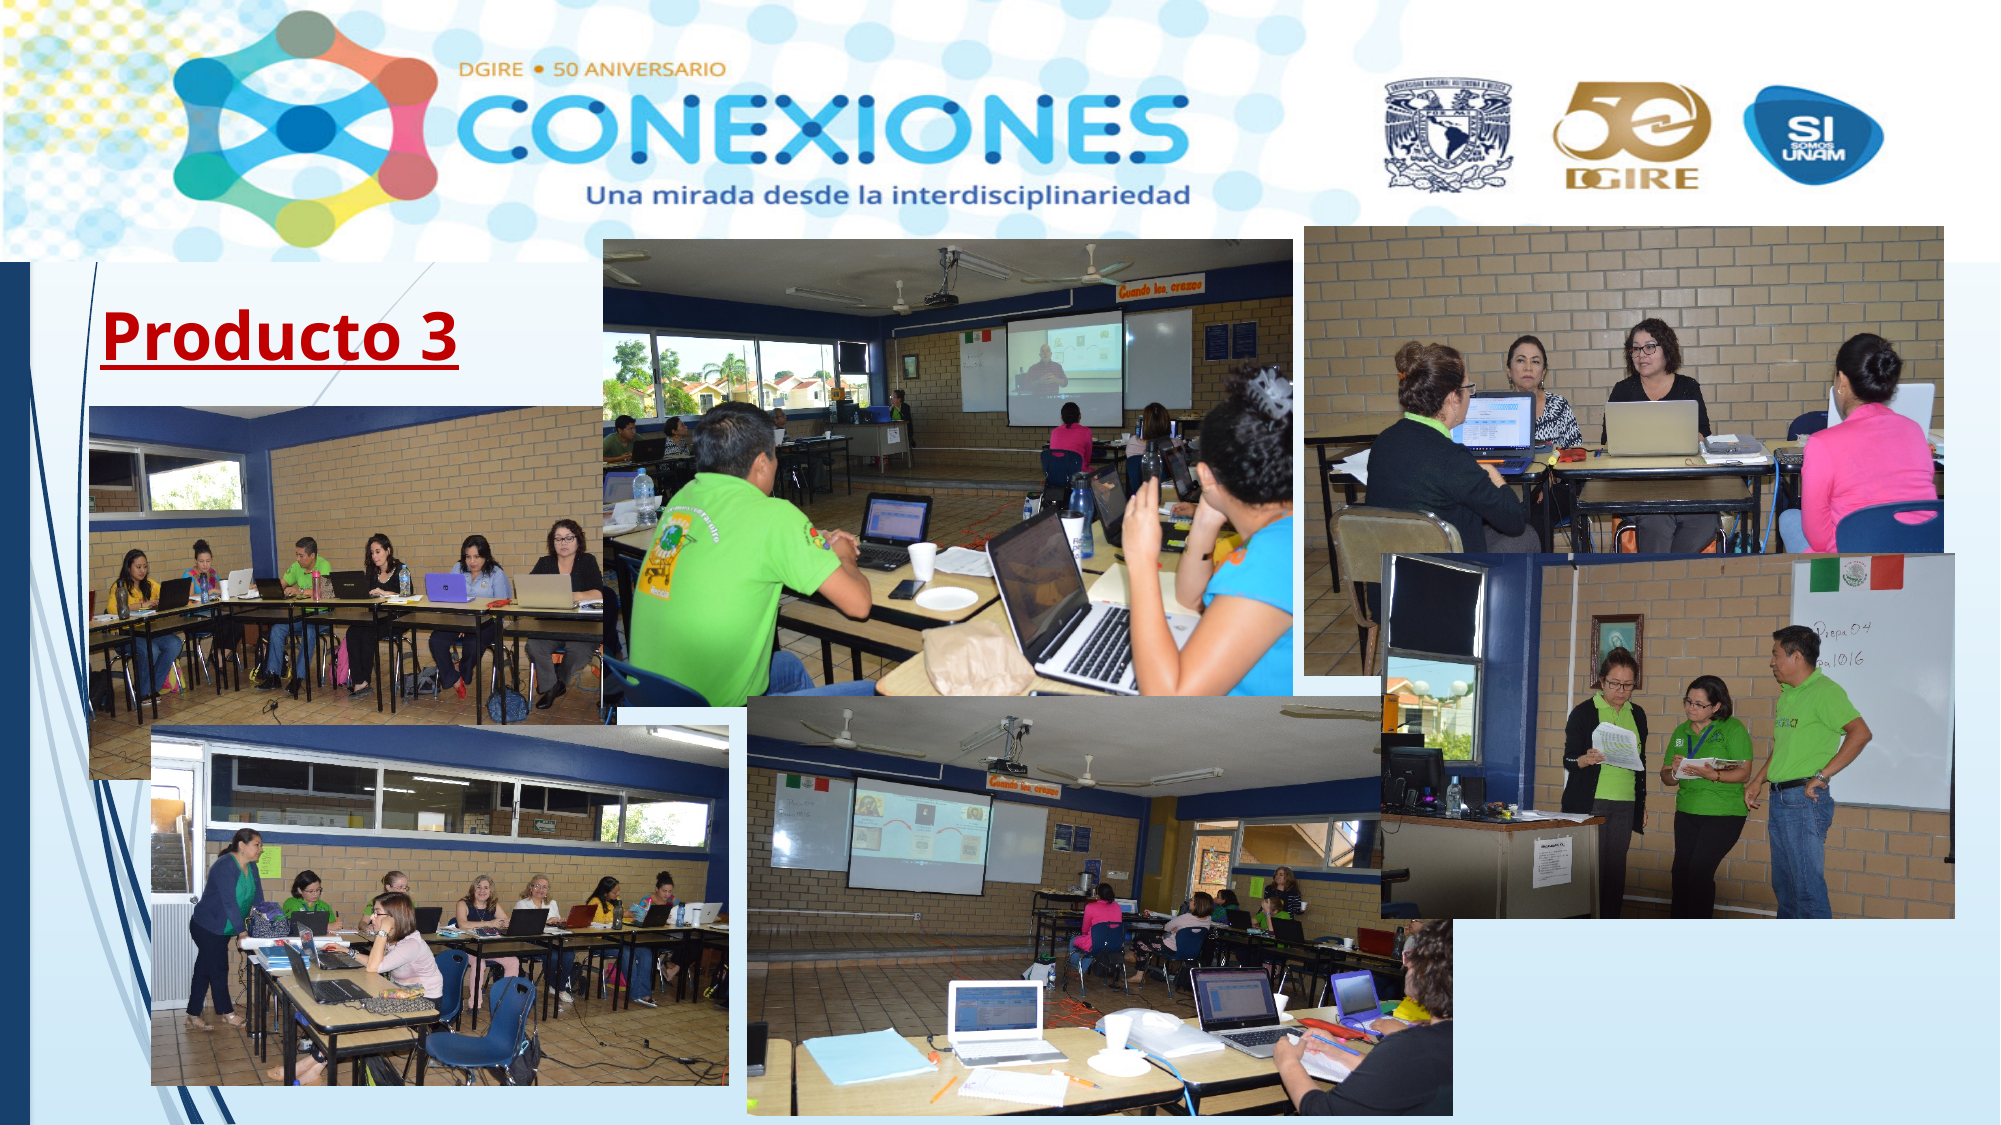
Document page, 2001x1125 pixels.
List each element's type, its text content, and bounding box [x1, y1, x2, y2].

text_box Producto 3 [85, 286, 474, 381]
picture [0, 0, 2000, 1116]
